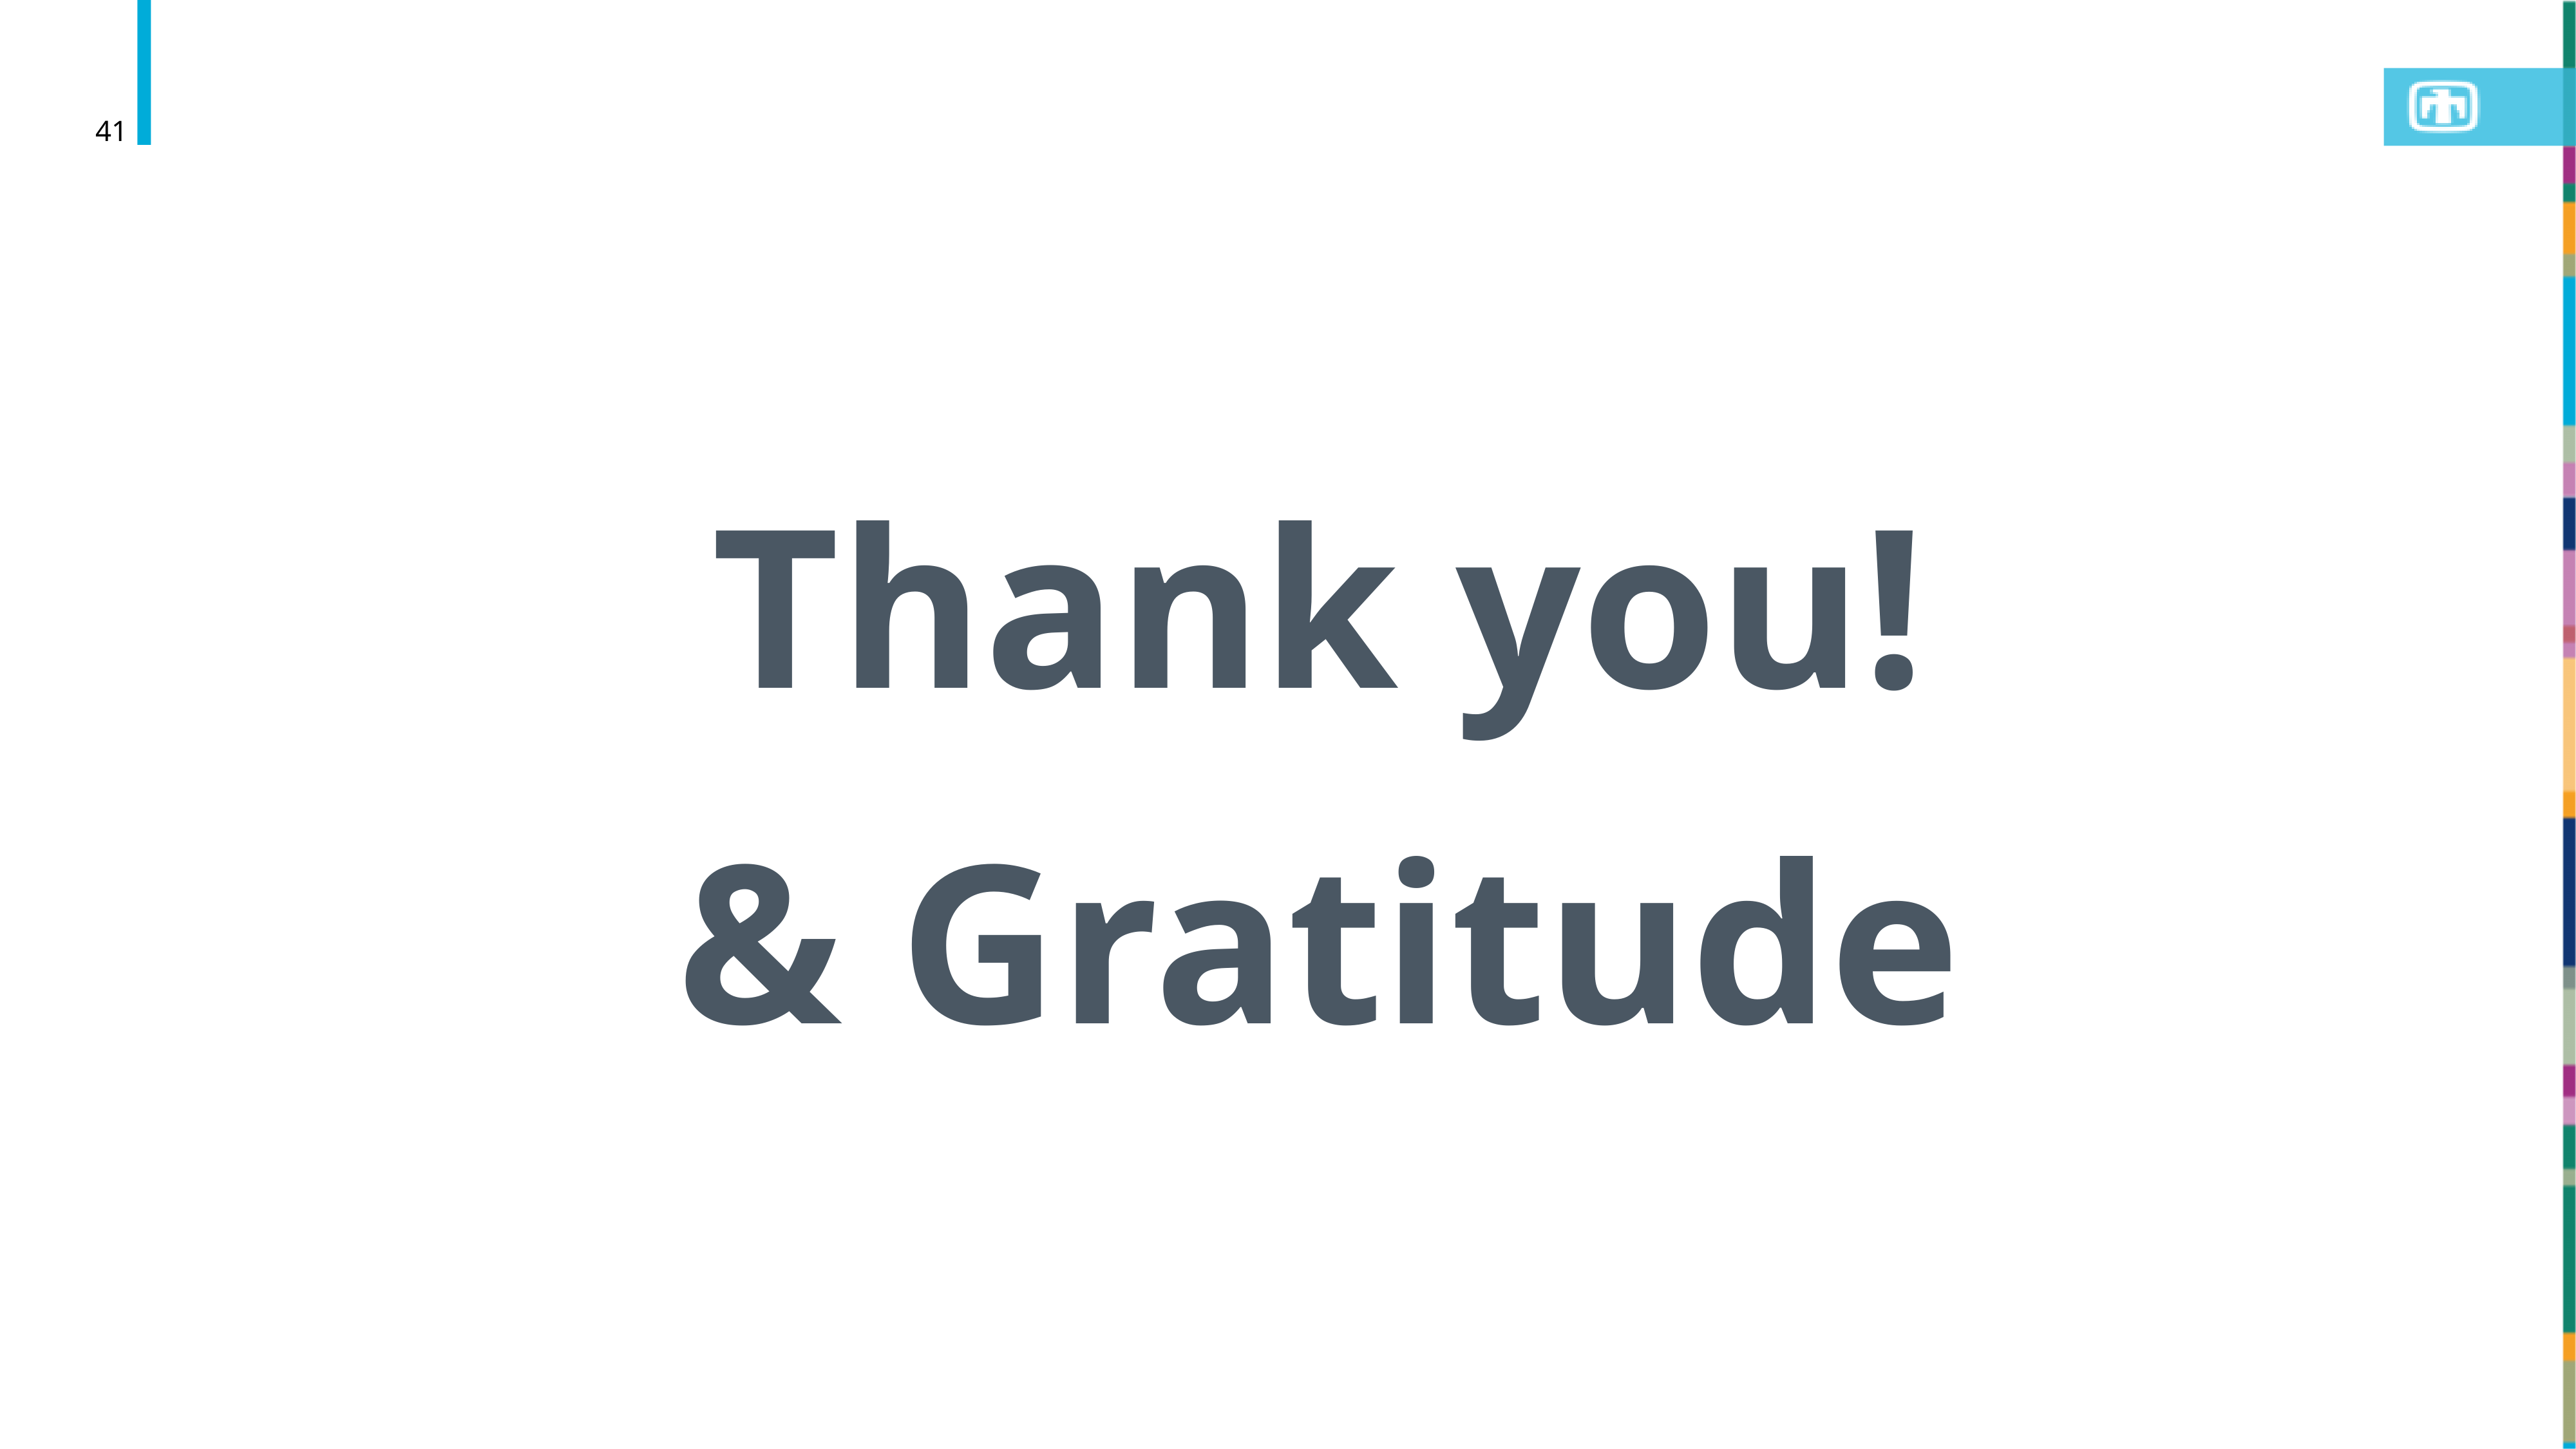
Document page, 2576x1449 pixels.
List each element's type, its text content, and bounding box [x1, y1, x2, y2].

picture [2564, 1, 2575, 278]
slide_number 41 [81, 110, 138, 155]
picture [2564, 425, 2575, 1443]
picture [2407, 80, 2481, 133]
list Thank you! & Gratitude [667, 435, 1971, 1100]
